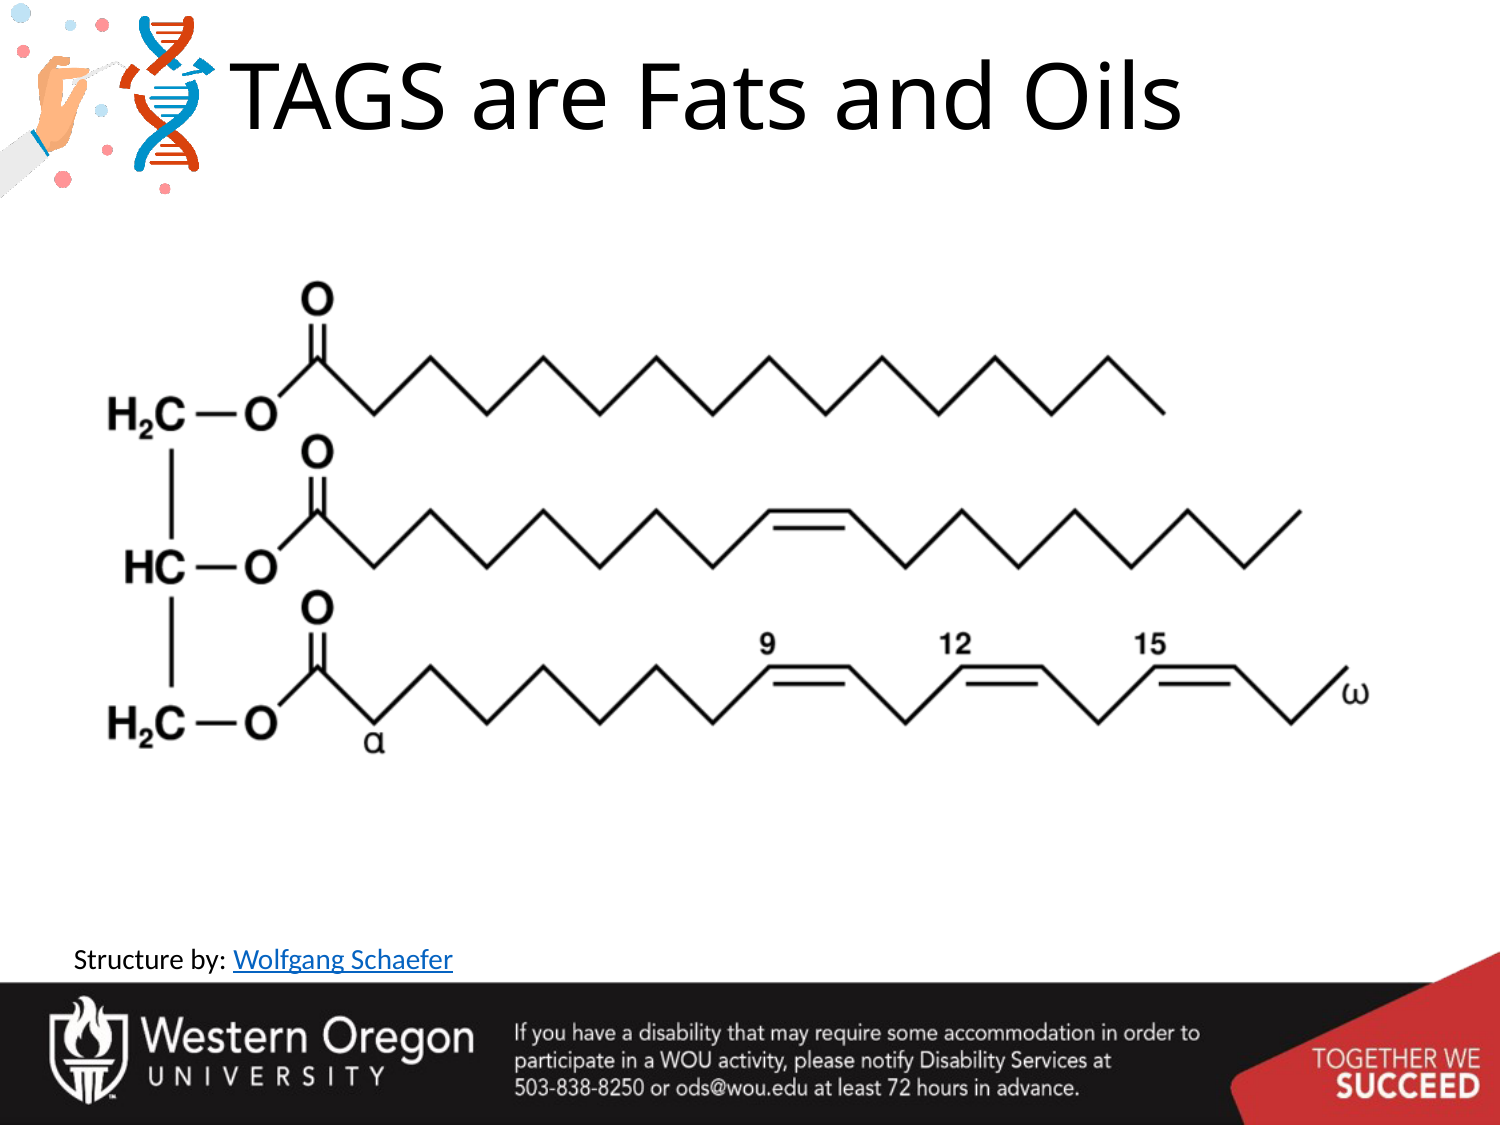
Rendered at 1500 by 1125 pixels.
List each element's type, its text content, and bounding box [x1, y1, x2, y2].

text_box Structure by: Wolfgang Schaefer [59, 932, 469, 983]
picture [0, 946, 1500, 1125]
title TAGS are Fats and Oils [214, 36, 1397, 165]
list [40, 237, 1429, 853]
picture [0, 3, 215, 198]
